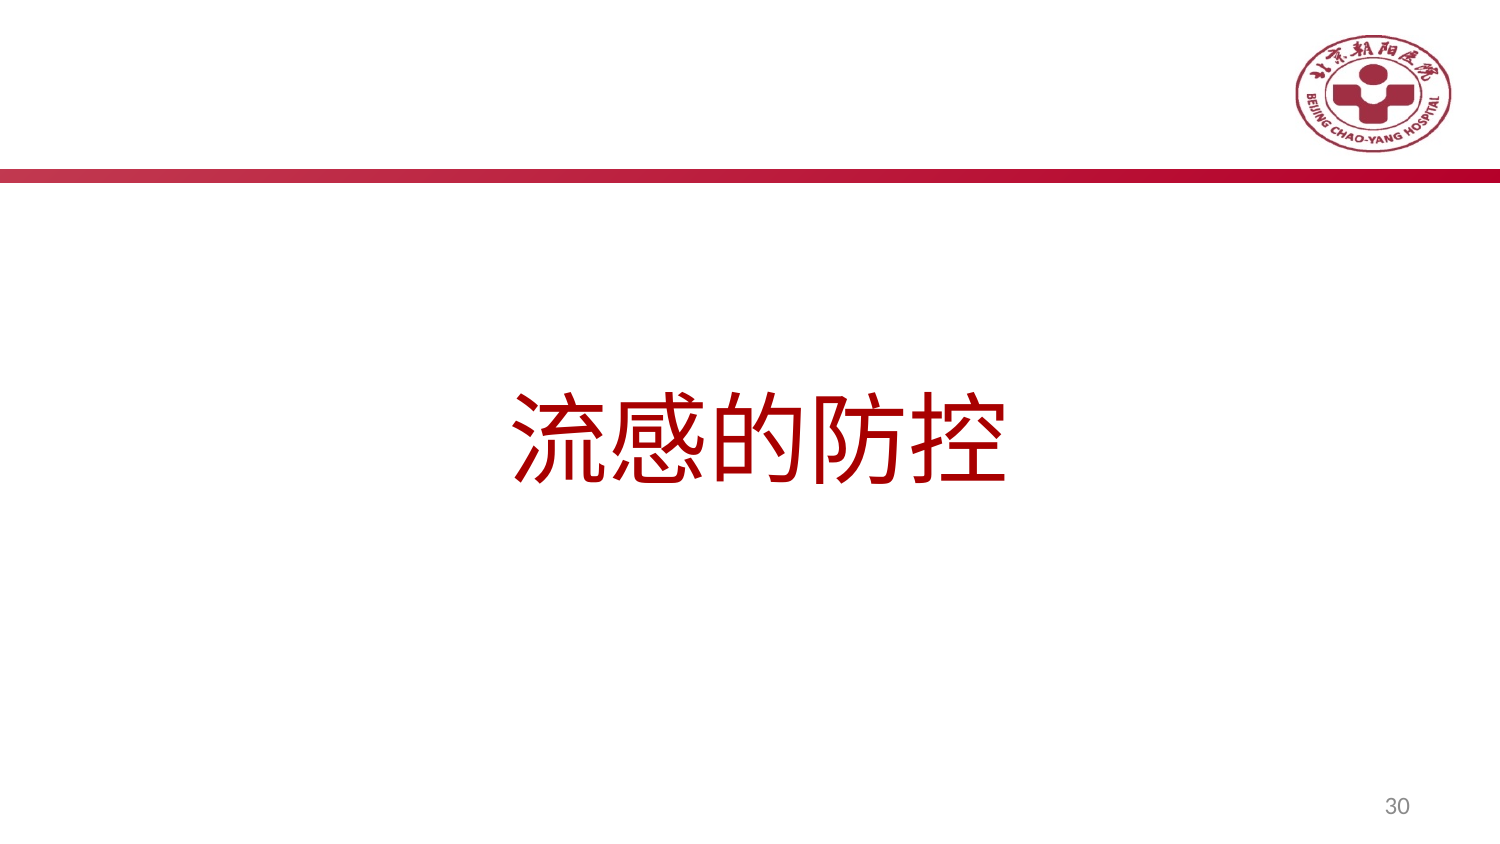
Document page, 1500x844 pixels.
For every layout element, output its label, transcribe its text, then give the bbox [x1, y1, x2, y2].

picture [1295, 35, 1454, 156]
slide_number 30 [1074, 782, 1425, 827]
text_box 流感的防控 [88, 309, 1430, 504]
